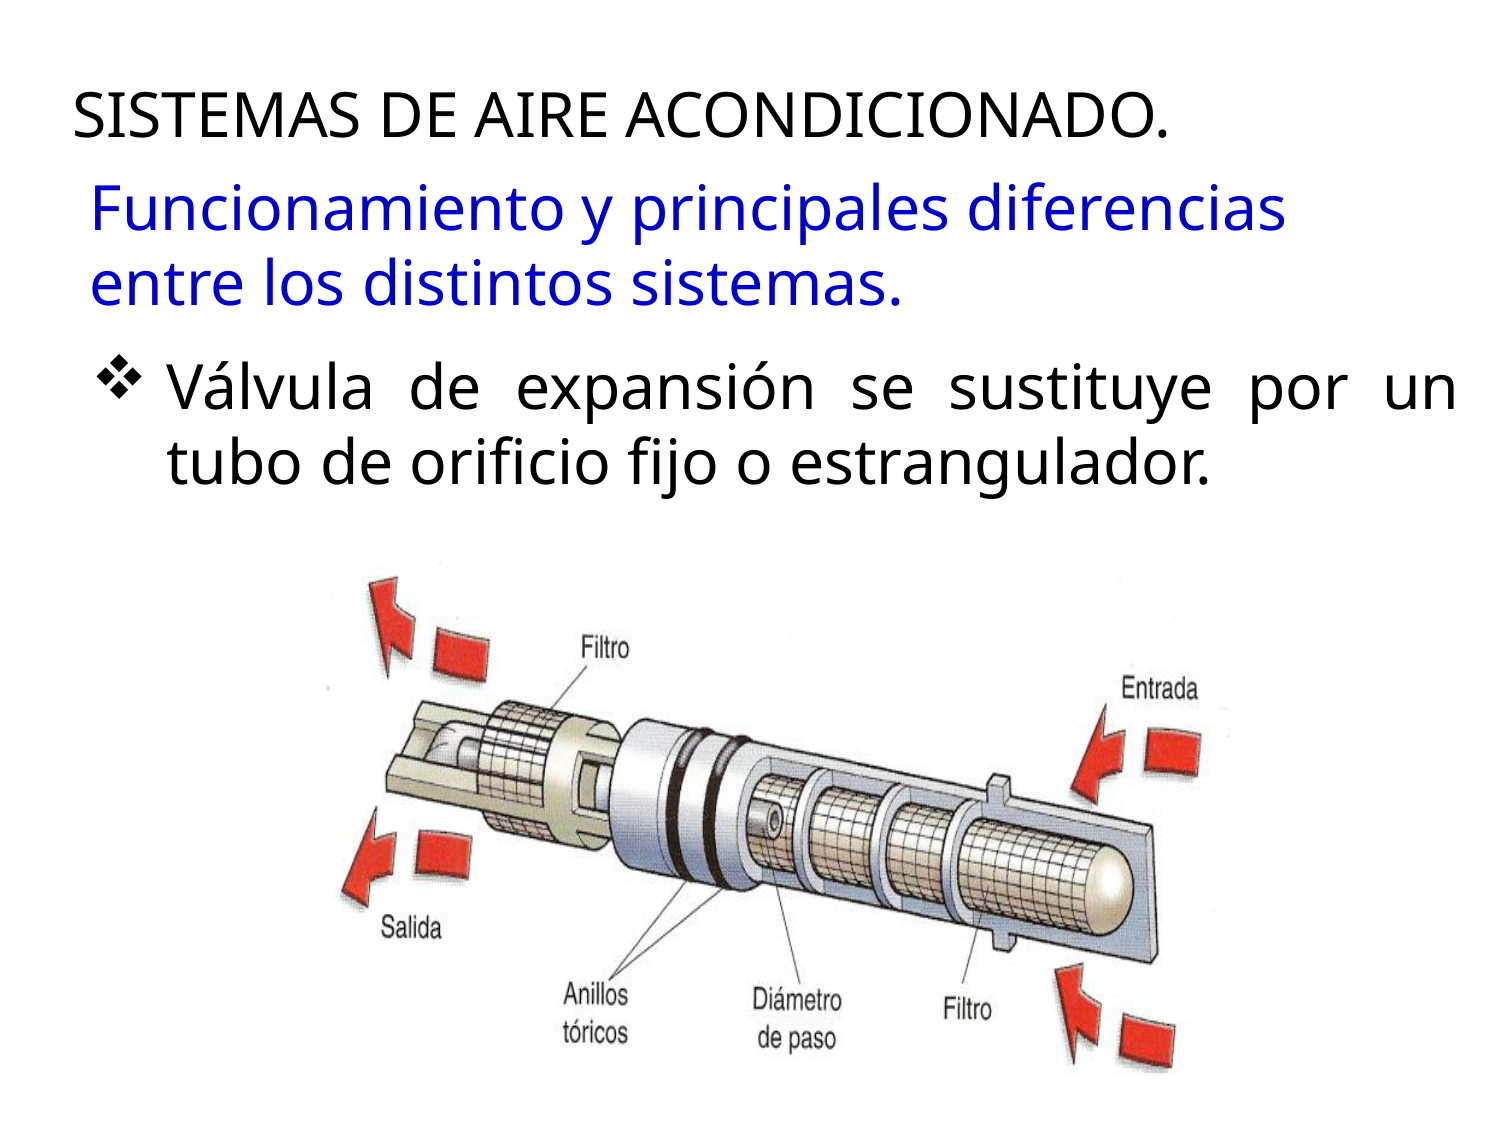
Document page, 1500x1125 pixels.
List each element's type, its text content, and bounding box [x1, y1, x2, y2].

picture [304, 562, 1231, 1079]
text_box SISTEMAS DE AIRE ACONDICIONADO. [41, 30, 1459, 160]
text_box Funcionamiento y principales diferencias entre los distintos sistemas. [0, 160, 1471, 326]
text_box Válvula de expansión se sustituye por un tubo de orificio fijo o estrangulador. [0, 339, 1477, 505]
